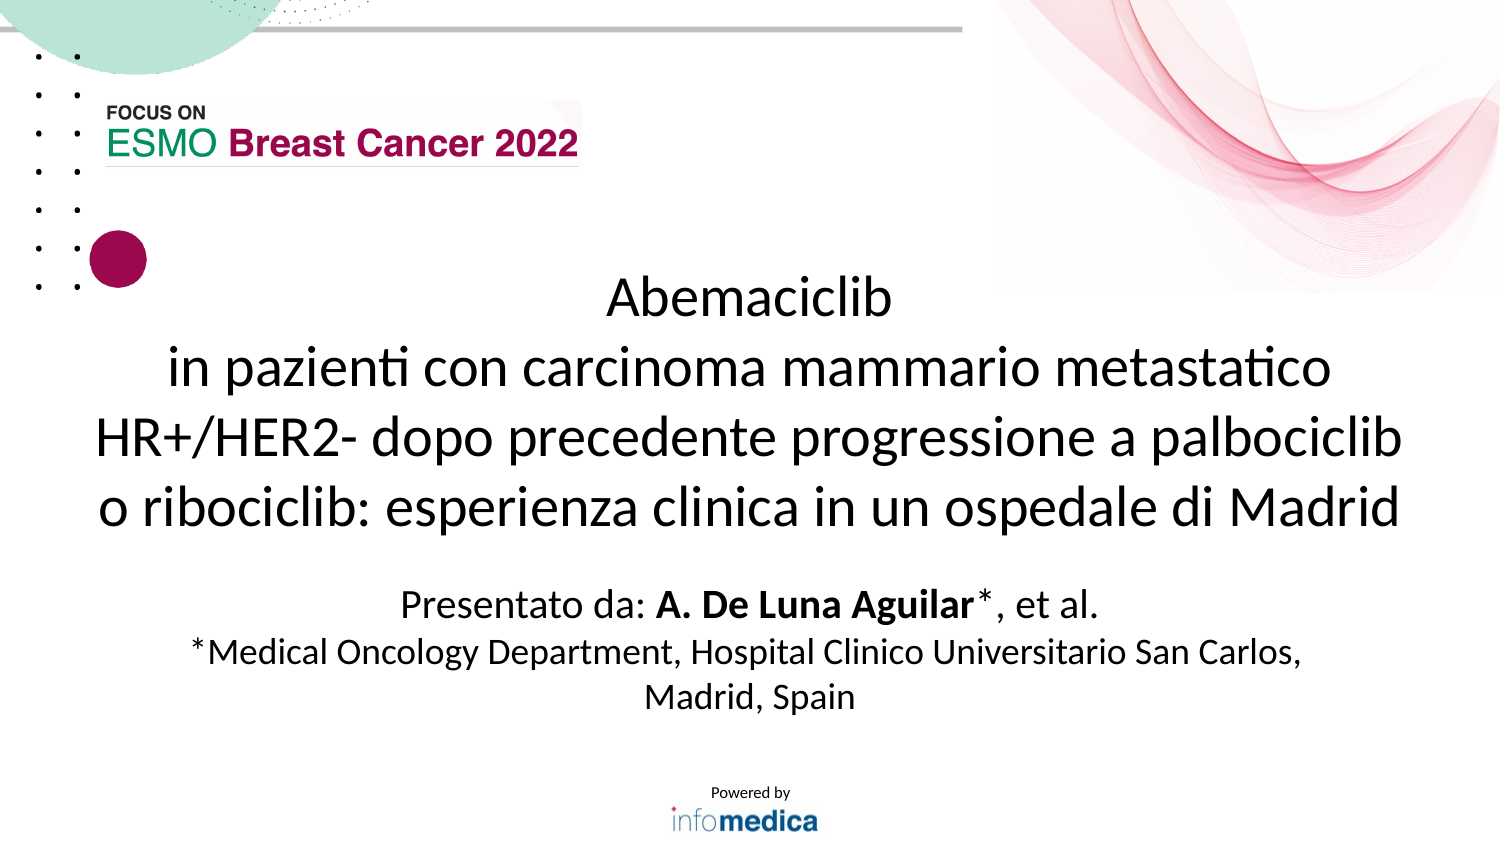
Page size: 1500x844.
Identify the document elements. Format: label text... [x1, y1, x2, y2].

picture [0, 0, 582, 365]
picture [996, 0, 1500, 293]
picture [665, 800, 835, 835]
subtitle Abemaciclib in pazienti con carcinoma mammario metastatico HR+/HER2- dopo precedente progressione a palbociclib o ribociclib: esperienza clinica in un ospedale di Madrid [66, 251, 1433, 542]
text_box Presentato da: A. De Luna Aguilar*, et al. *Medical Oncology Department, Hospital Clinico Universitario San Carlos, Madrid, Spain [96, 569, 1404, 693]
